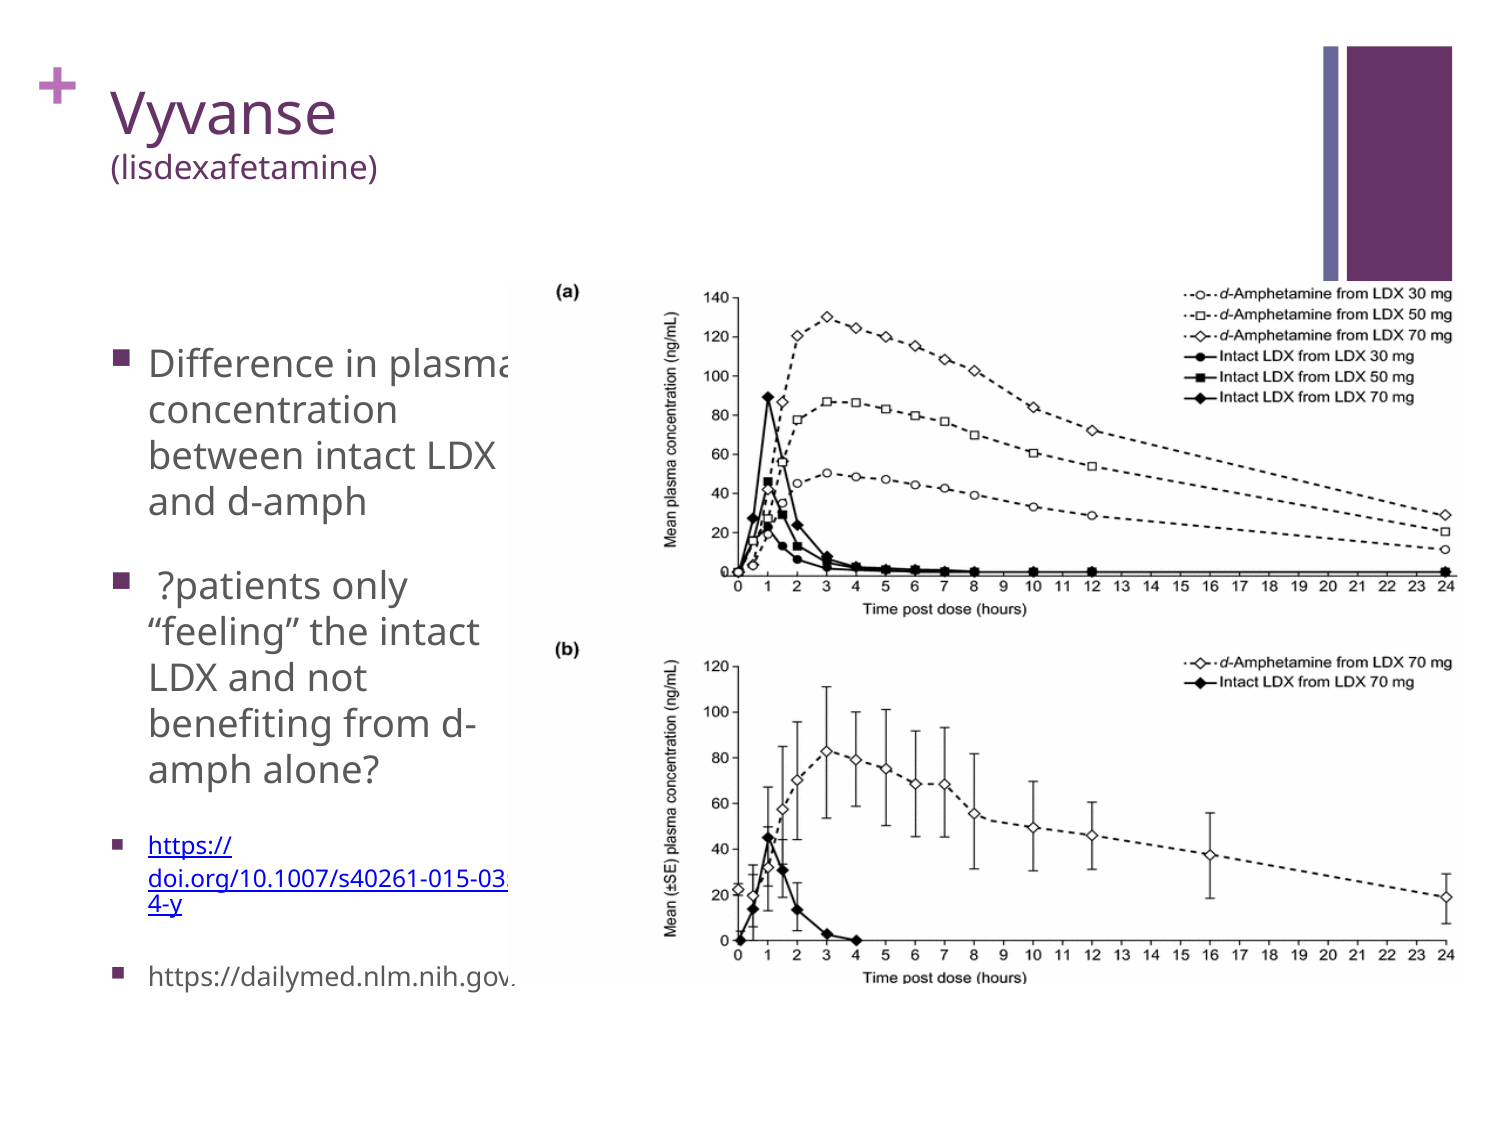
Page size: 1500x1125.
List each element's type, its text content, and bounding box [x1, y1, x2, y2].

title Vyvanse (lisdexafetamine) [102, 67, 565, 262]
list Difference in plasma concentration between intact LDX and d-amph ?patients only “feeling” the intact LDX and not benefiting from d-amph alone? https://doi.org/10.1007/s40261-015-0354-y https://dailymed.nlm.nih.gov/ [102, 246, 531, 1010]
picture [503, 265, 1458, 984]
